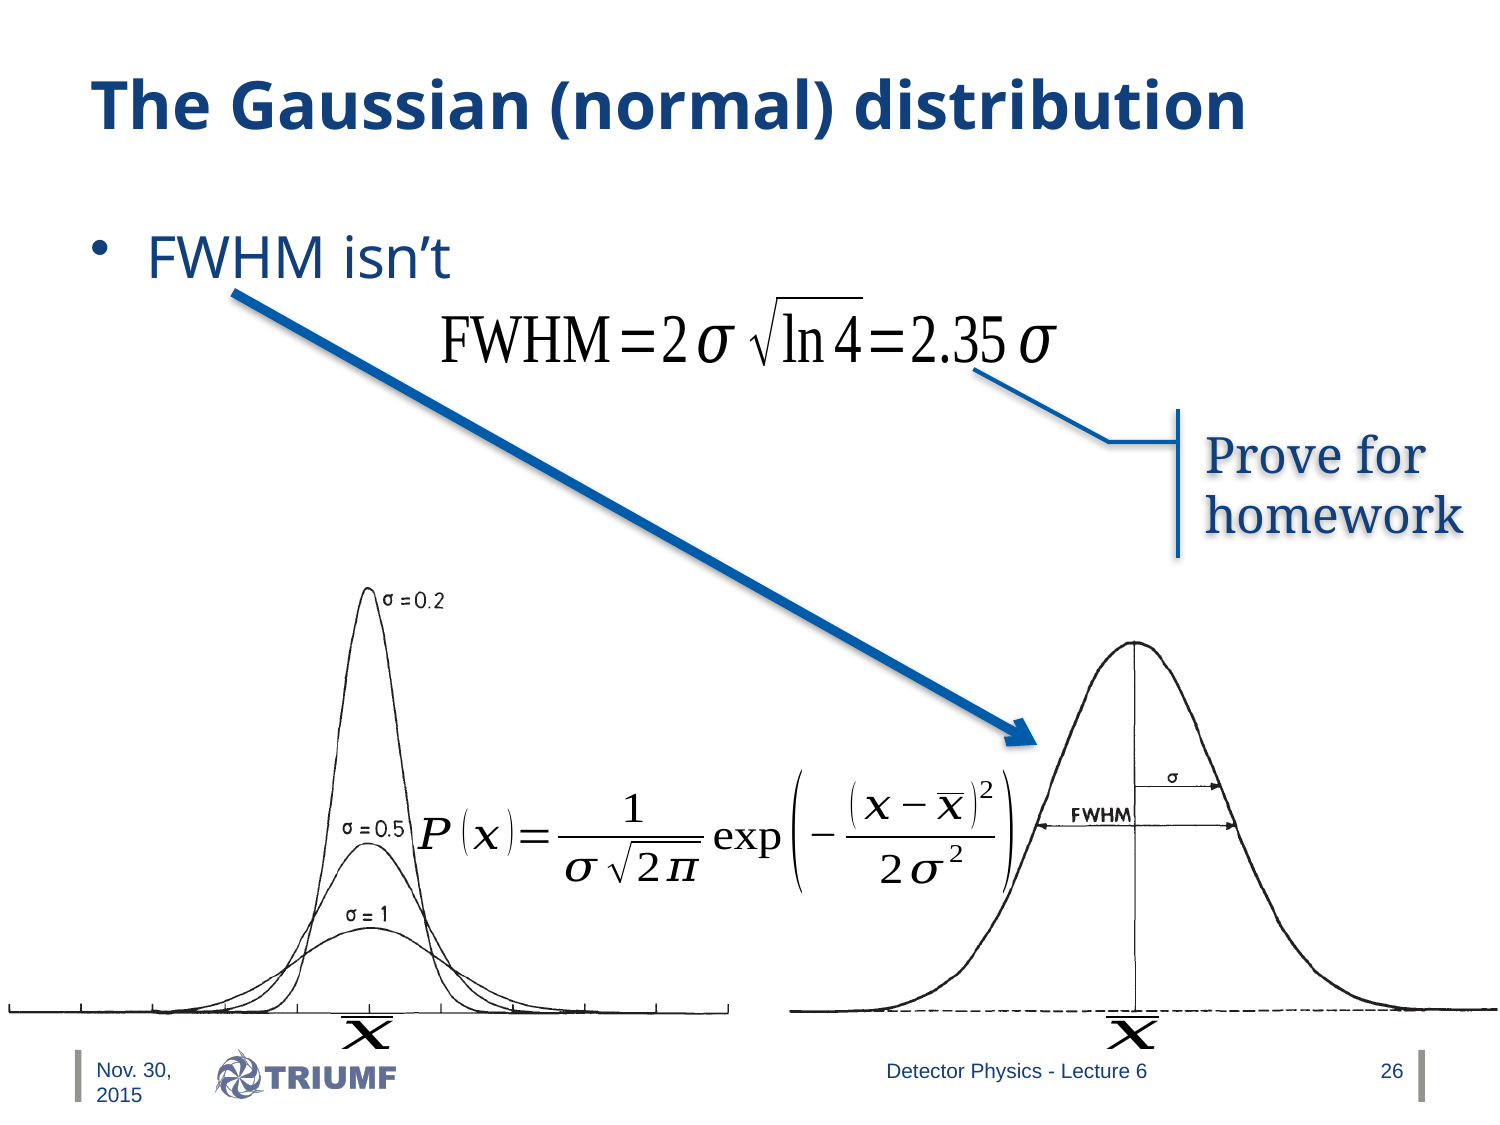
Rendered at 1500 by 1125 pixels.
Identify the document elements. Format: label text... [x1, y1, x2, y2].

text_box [0, 581, 1500, 1063]
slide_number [81, 1071, 213, 1125]
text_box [232, 291, 1038, 746]
title The Gaussian (normal) distribution [74, 61, 1426, 162]
slide_number 26 [1182, 1071, 1419, 1125]
footer Detector Physics - Lecture 6 [394, 1071, 1163, 1125]
text_box Prove for homework [1190, 409, 1500, 558]
text_box Prove for homework [1042, 403, 1180, 558]
